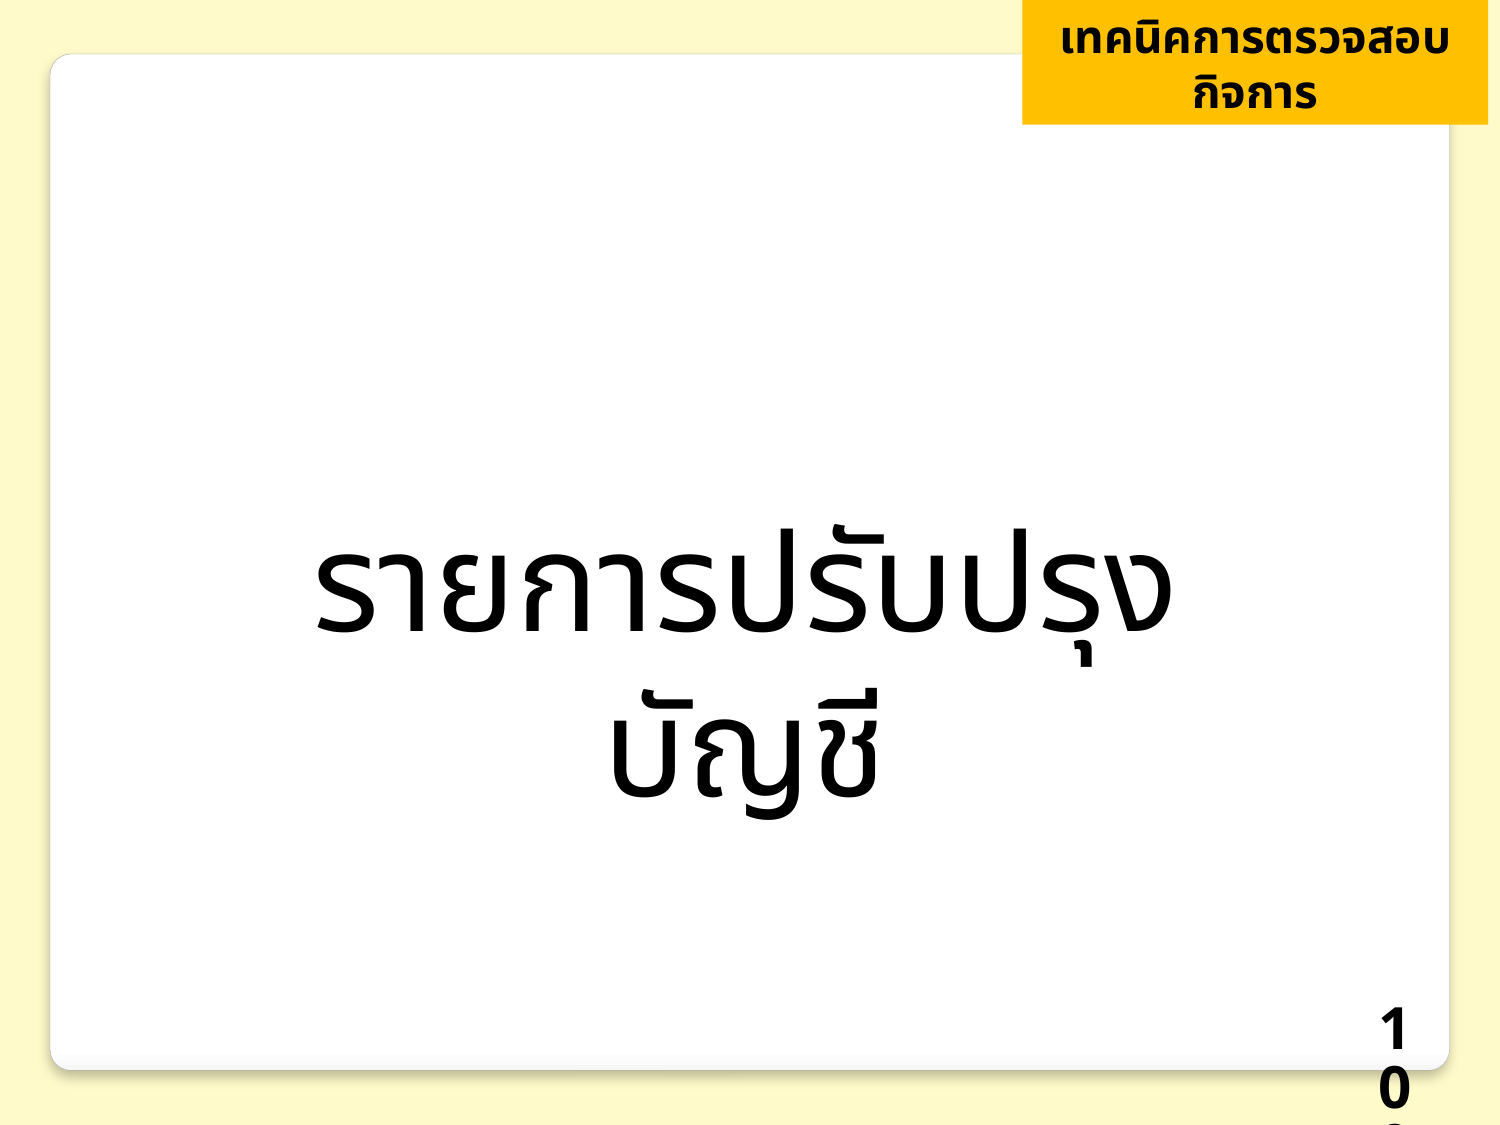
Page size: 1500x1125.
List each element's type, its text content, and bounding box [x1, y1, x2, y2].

text_box เทคนิคการตรวจสอบกิจการ [1022, 0, 1489, 125]
text_box 100 [1364, 987, 1453, 1075]
text_box รายการปรับปรุงบัญชี [183, 486, 1308, 832]
